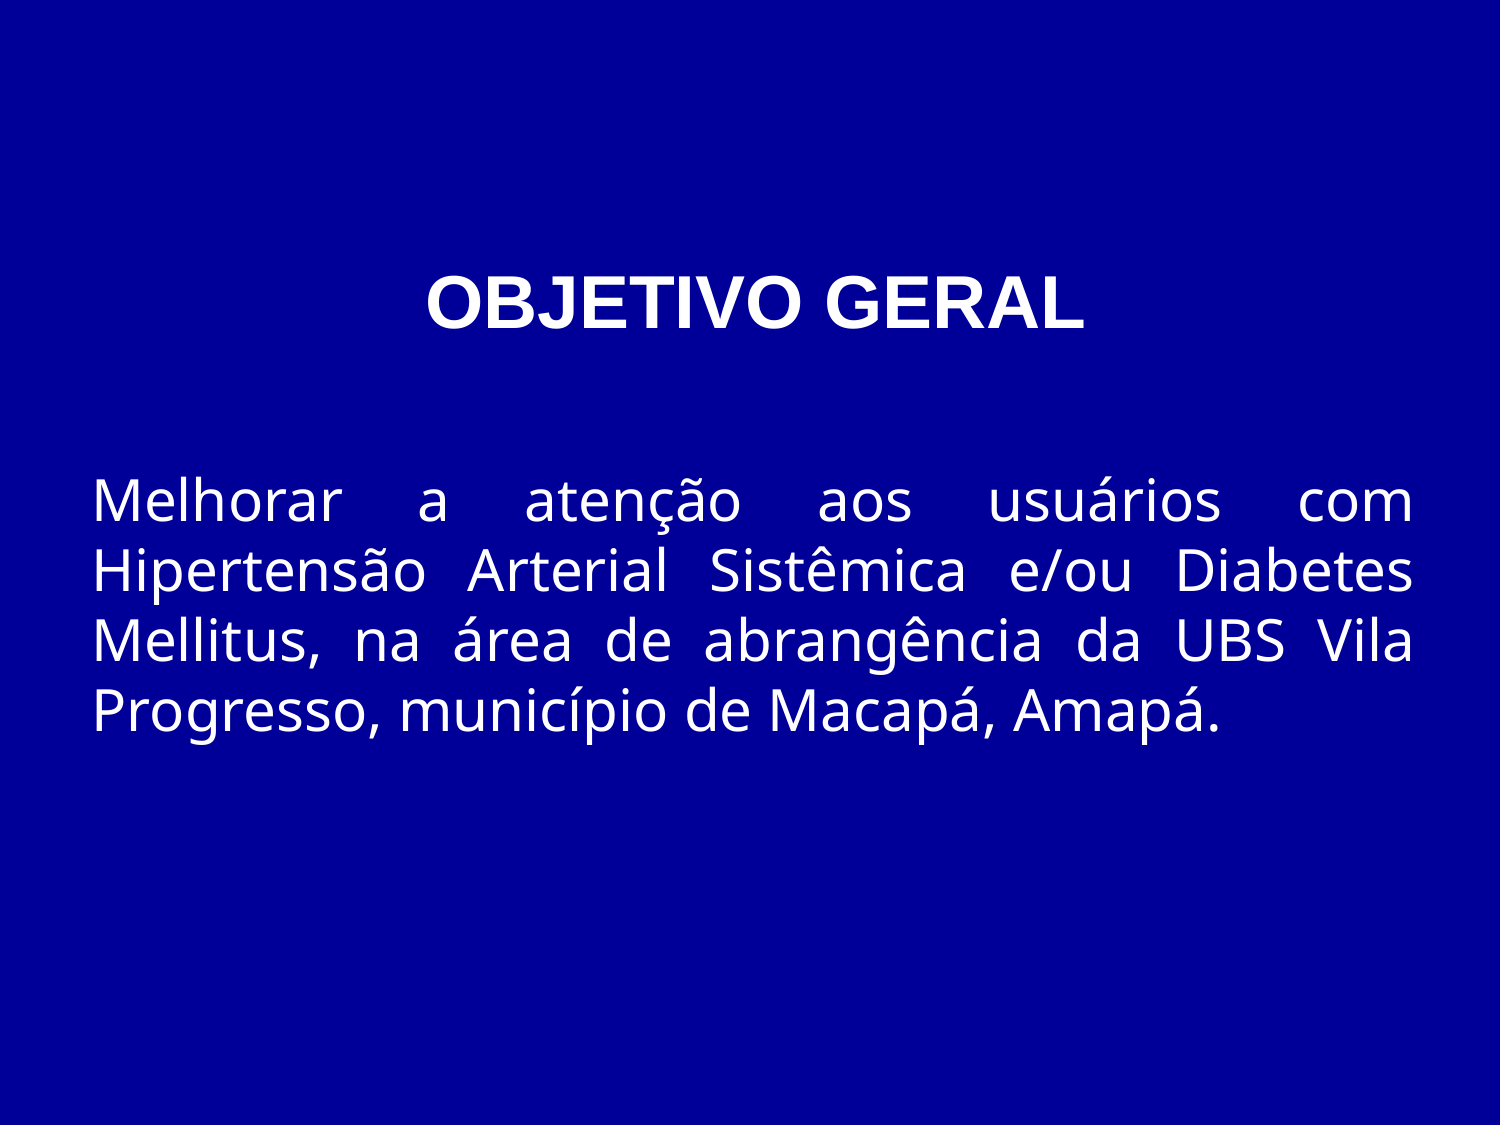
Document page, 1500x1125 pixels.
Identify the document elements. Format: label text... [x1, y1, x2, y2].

text_box Melhorar a atenção aos usuários com Hipertensão Arterial Sistêmica e/ou Diabetes Mellitus, na área de abrangência da UBS Vila Progresso, município de Macapá, Amapá. [76, 456, 1430, 821]
text_box OBJETIVO GERAL [410, 246, 1184, 351]
